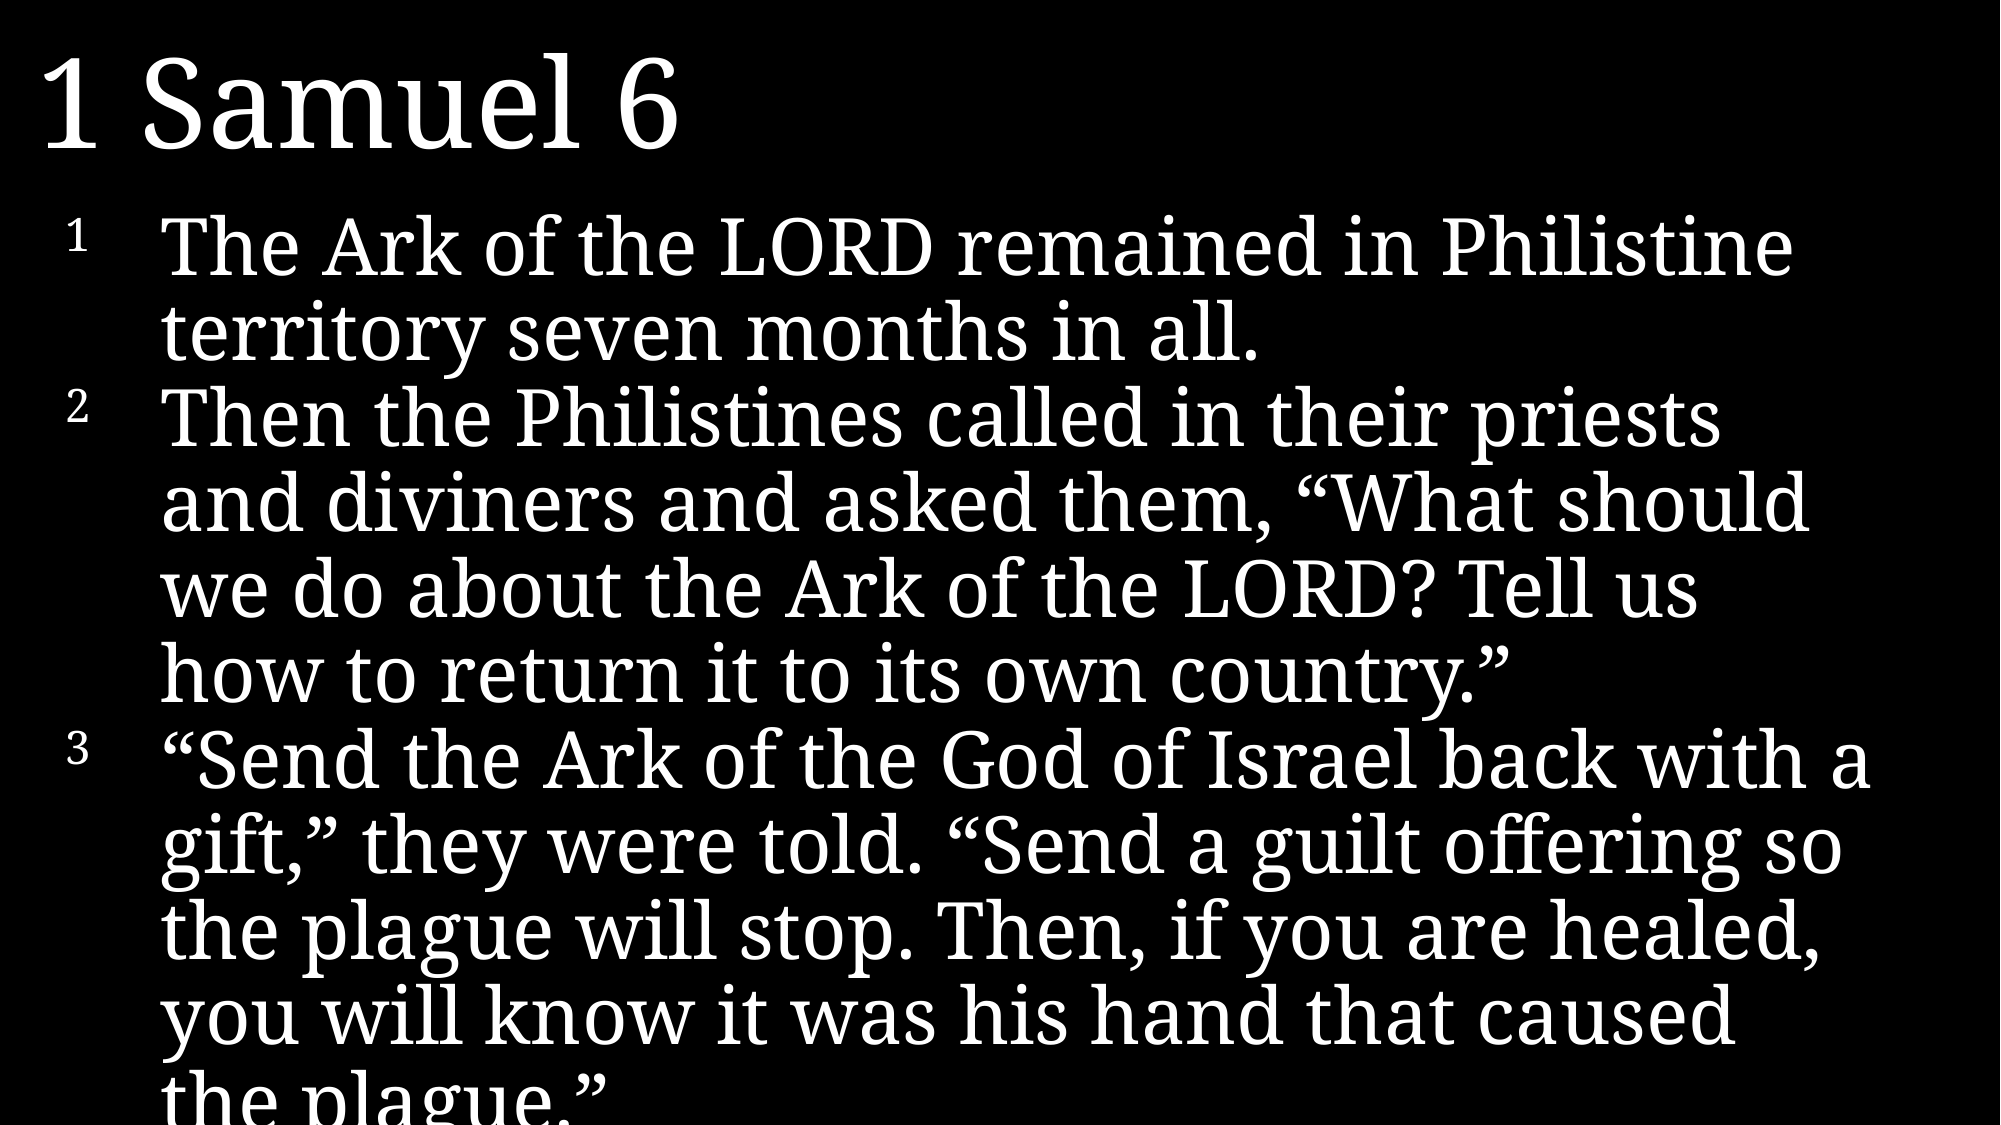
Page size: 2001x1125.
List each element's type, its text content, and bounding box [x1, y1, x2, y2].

text_box 1 The Ark of the Lord remained in Philistine territory seven months in all. 2 Then the Philistines called in their priests and diviners and asked them, “What should we do about the Ark of the Lord? Tell us how to return it to its own country.” 3 “Send the Ark of the God of Israel back with a gift,” they were told. “Send a guilt offering so the plague will stop. Then, if you are healed, you will know it was his hand that caused the plague.” [50, 199, 1890, 1125]
text_box 1 Samuel 6 [22, 15, 1993, 181]
